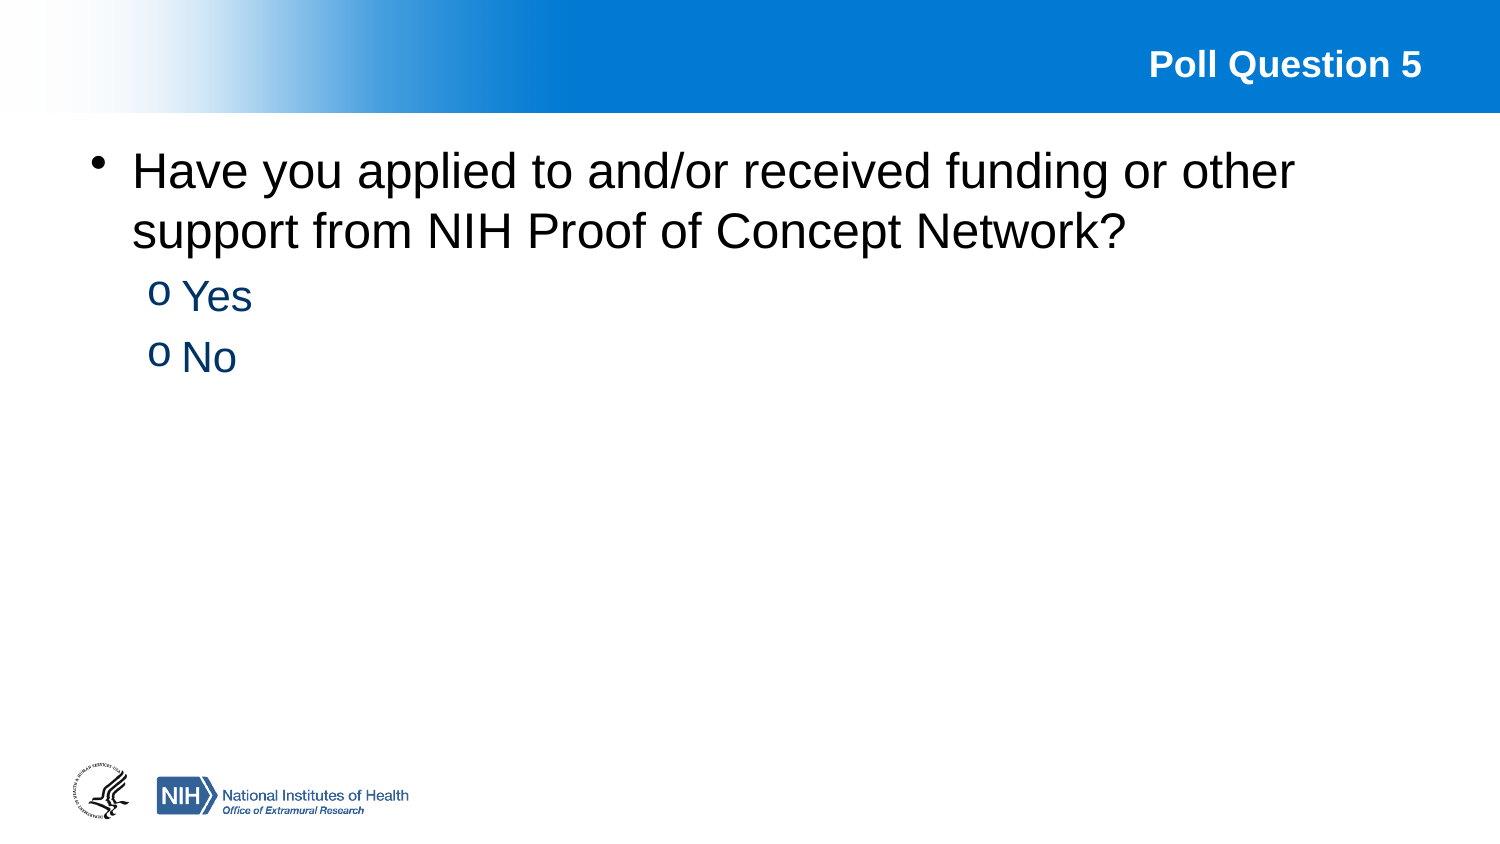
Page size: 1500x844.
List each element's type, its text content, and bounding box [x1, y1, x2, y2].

list Have you applied to and/or received funding or other support from NIH Proof of Concept Network? Yes No [75, 131, 1425, 722]
picture [73, 763, 130, 820]
picture [150, 768, 413, 820]
picture [0, 0, 1500, 113]
title Poll Question 5 [187, 28, 1438, 98]
